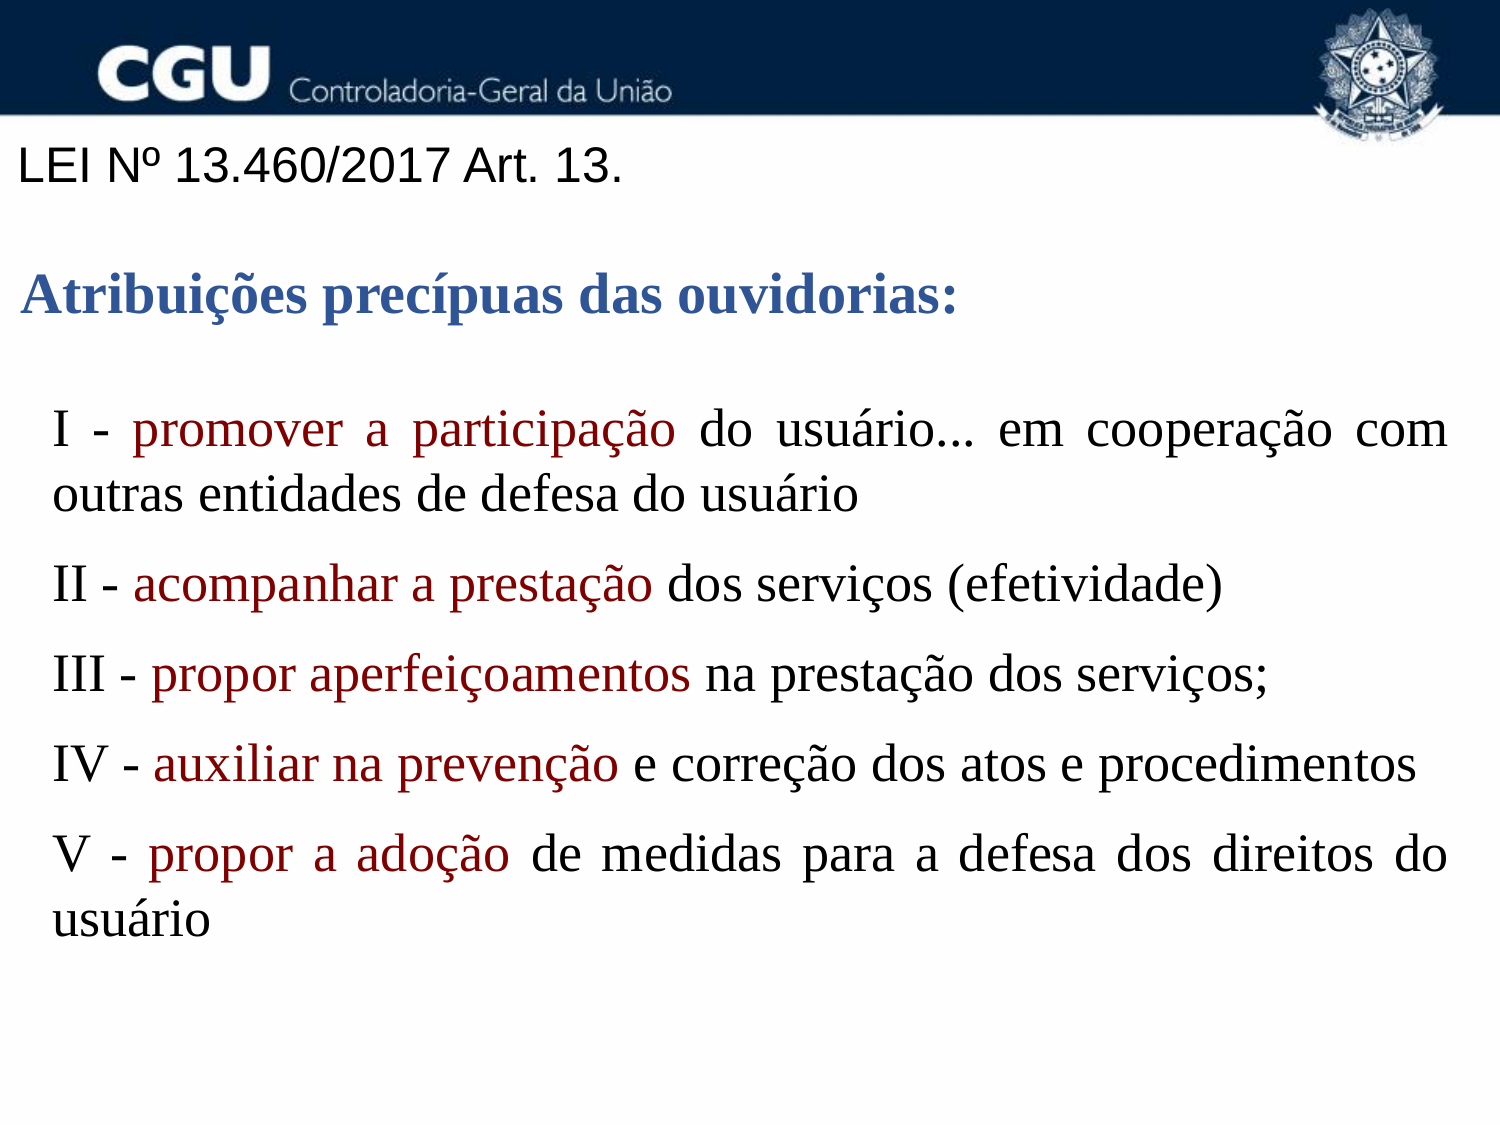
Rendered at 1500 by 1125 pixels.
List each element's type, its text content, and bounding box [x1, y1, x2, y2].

picture [0, 0, 1500, 1125]
text_box LEI Nº 13.460/2017 Art. 13. [2, 125, 1500, 201]
text_box I - promover a participação do usuário... em cooperação com outras entidades de defesa do usuário II - acompanhar a prestação dos serviços (efetividade) III - propor aperfeiçoamentos na prestação dos serviços; IV - auxiliar na prevenção e correção dos atos e procedimentos V - propor a adoção de medidas para a defesa dos direitos do usuário [37, 385, 1465, 955]
text_box Atribuições precípuas das ouvidorias: [5, 247, 1463, 333]
